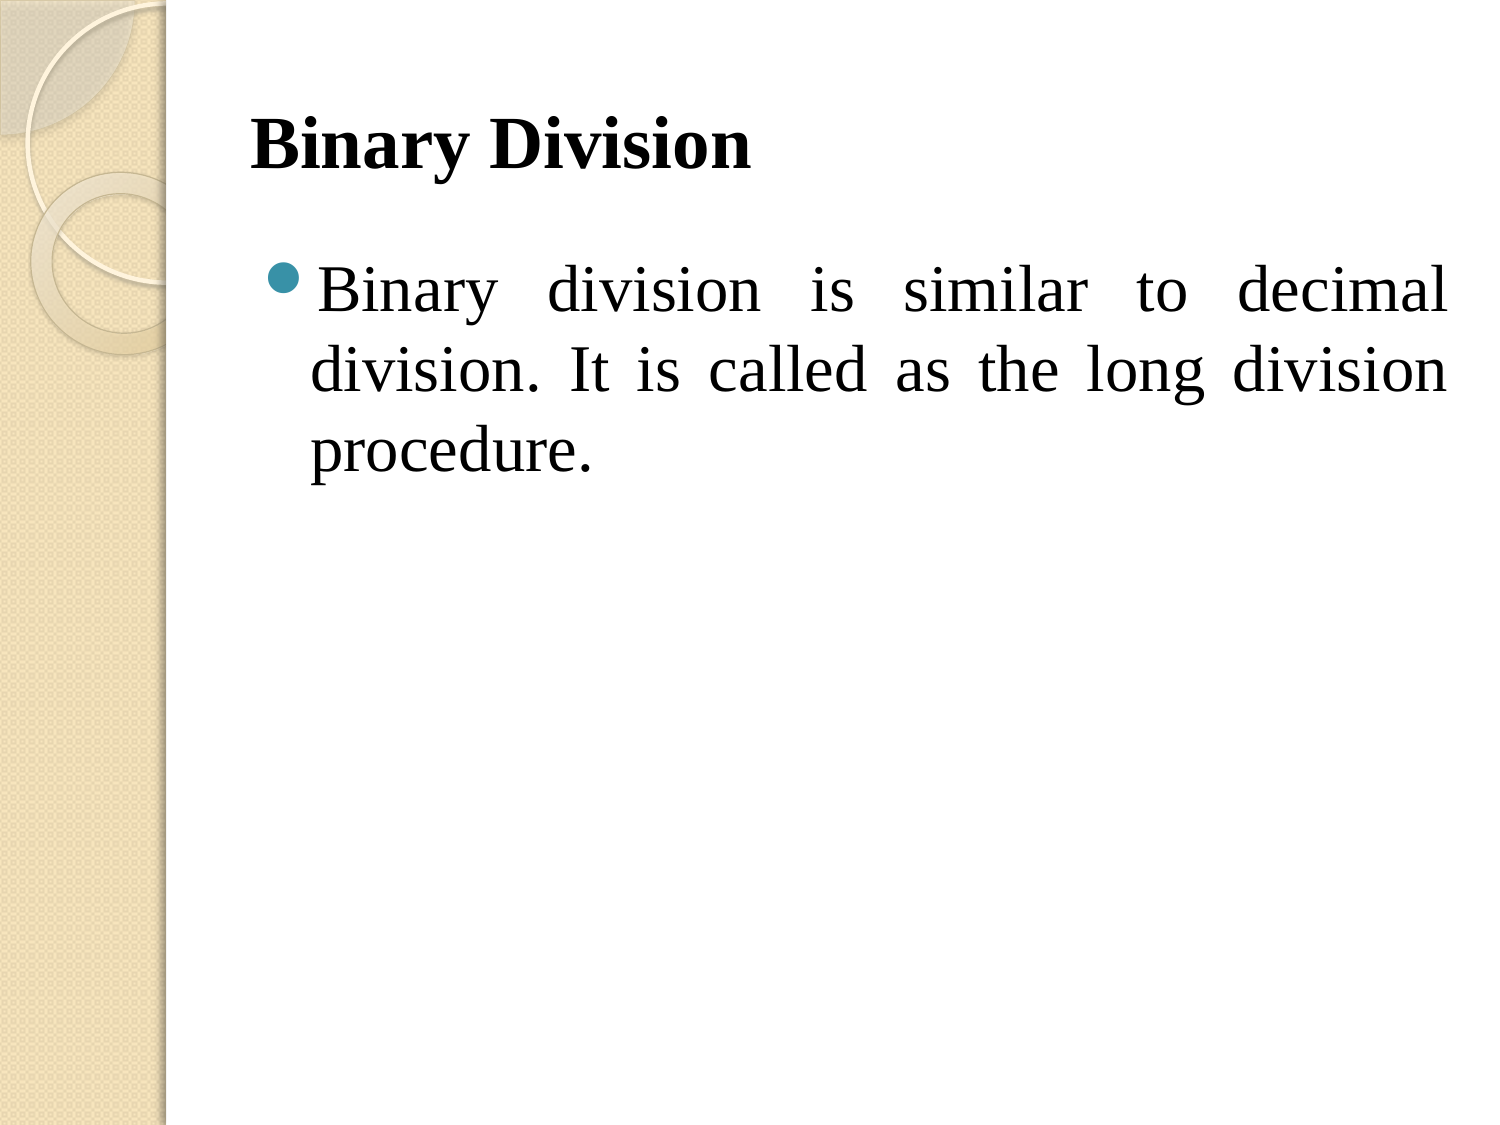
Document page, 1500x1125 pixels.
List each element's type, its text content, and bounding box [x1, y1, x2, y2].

title Binary Division [235, 45, 1466, 233]
list Binary division is similar to decimal division. It is called as the long division procedure. [235, 237, 1466, 1025]
